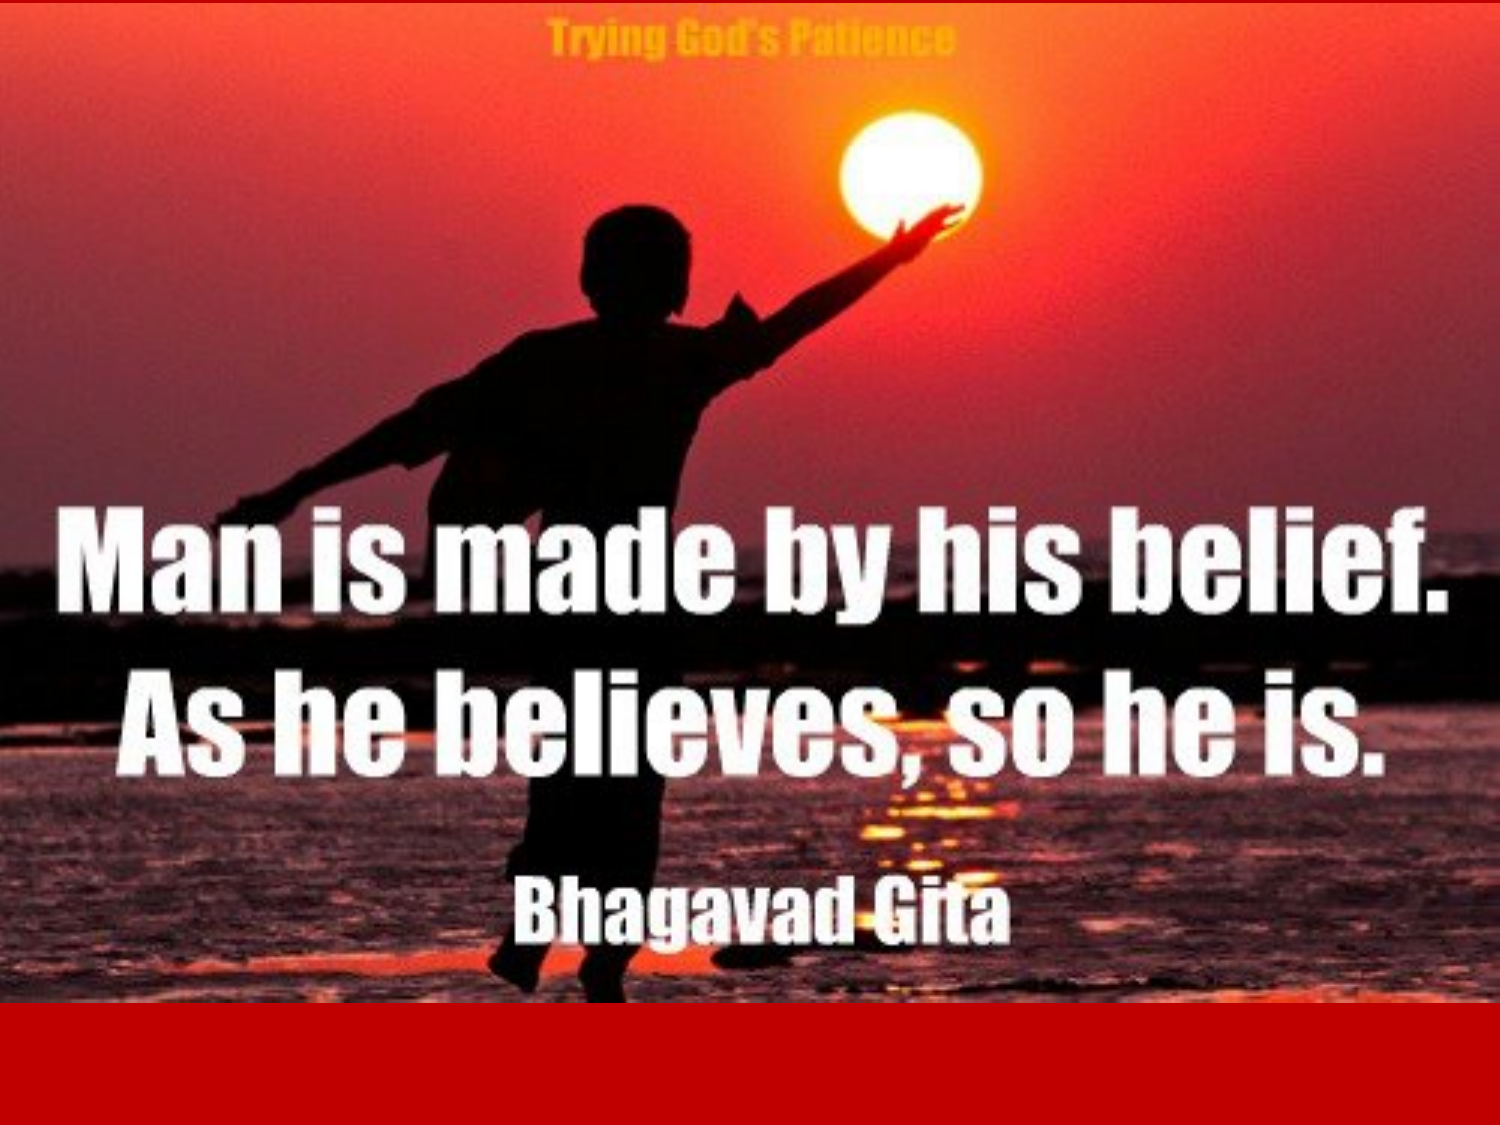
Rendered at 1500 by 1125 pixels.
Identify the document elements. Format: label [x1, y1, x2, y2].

list [0, 3, 1500, 1003]
